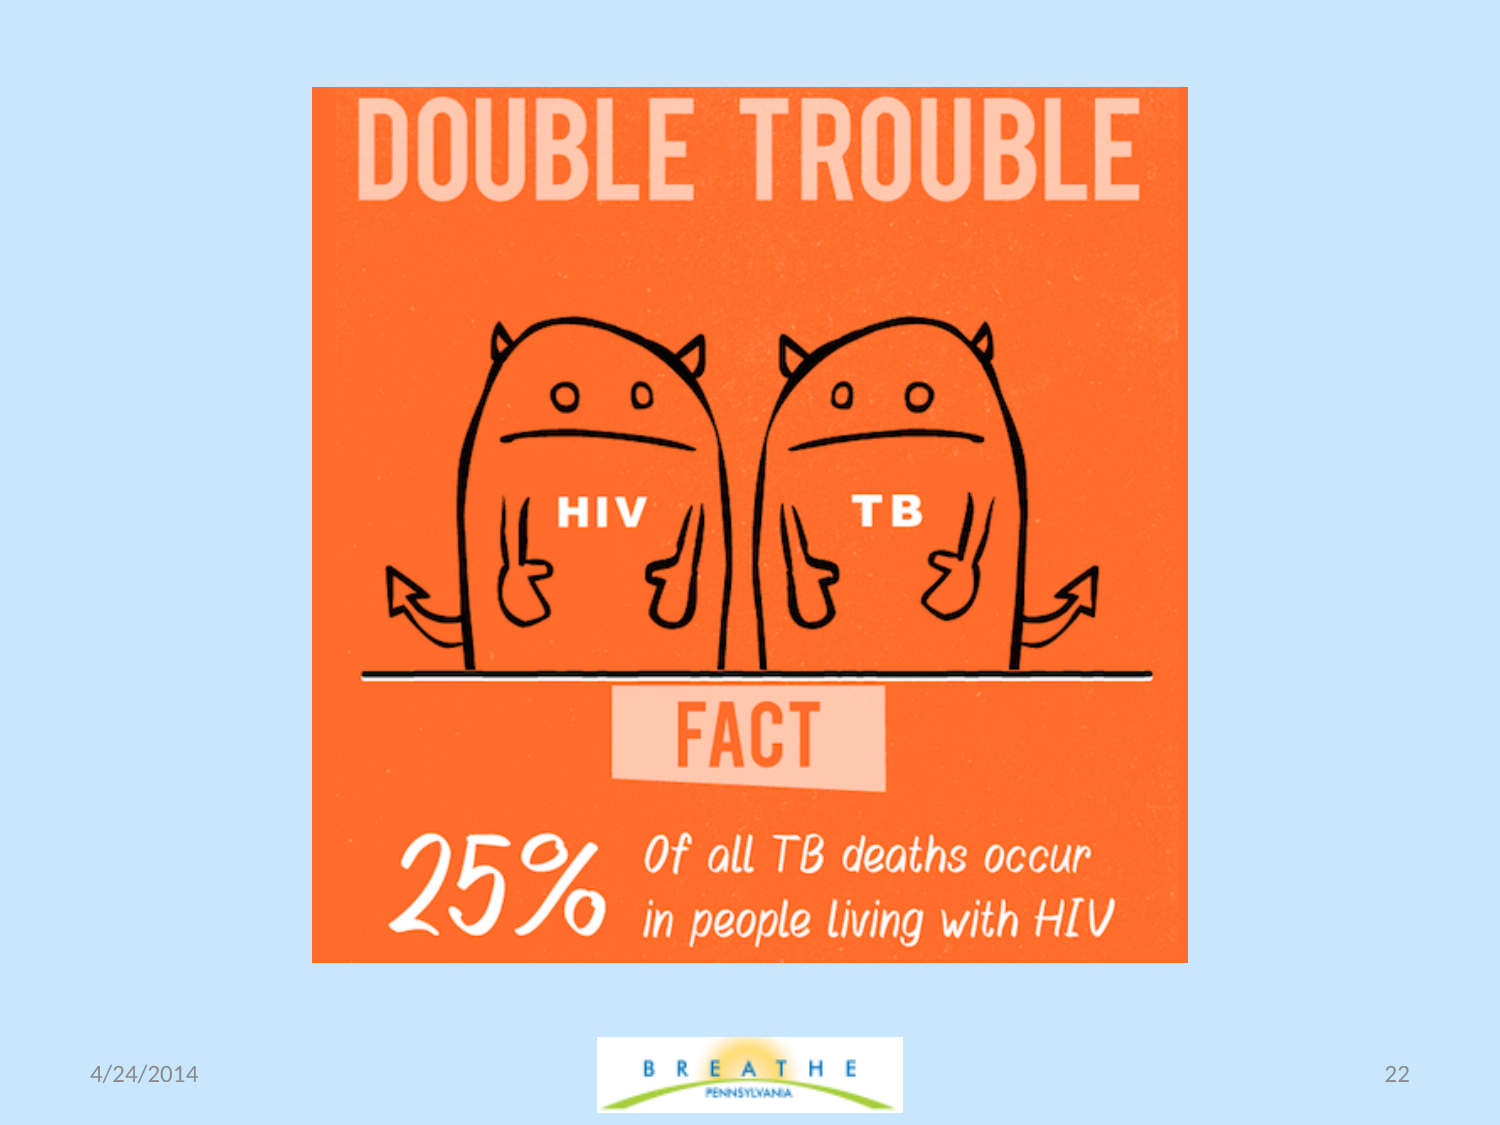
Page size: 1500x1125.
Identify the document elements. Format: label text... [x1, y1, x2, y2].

slide_number 22 [1074, 1042, 1425, 1103]
picture [312, 87, 1188, 963]
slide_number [75, 1042, 425, 1103]
picture [597, 1037, 903, 1113]
